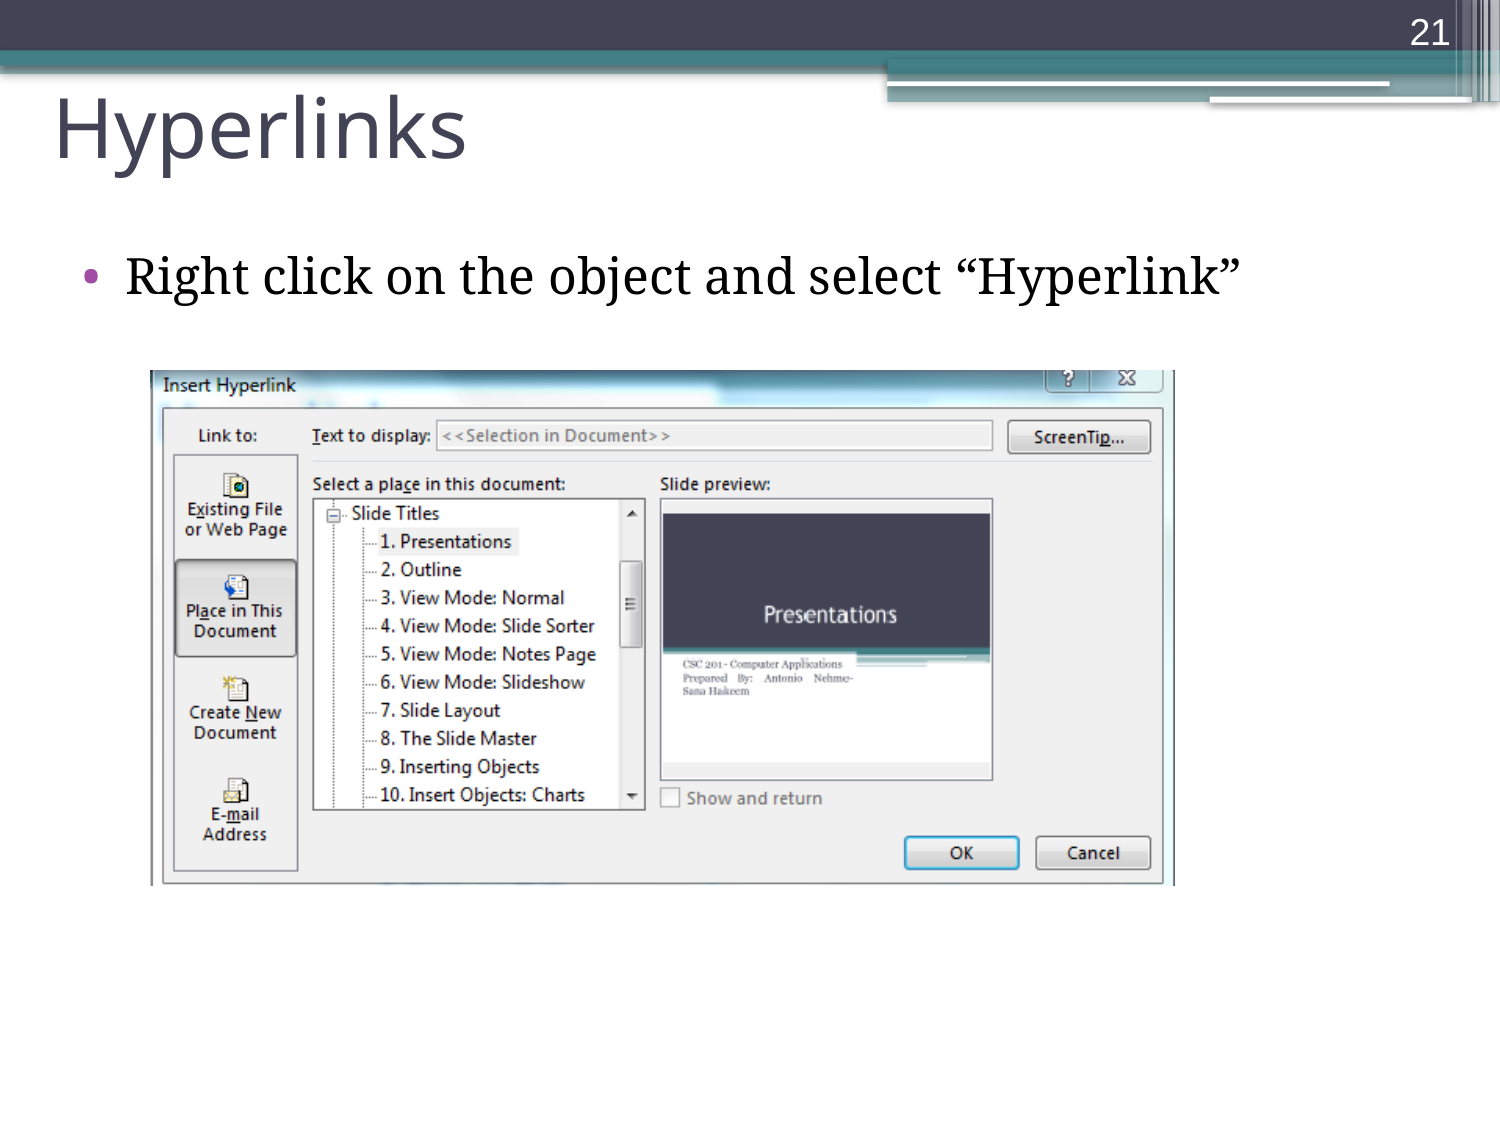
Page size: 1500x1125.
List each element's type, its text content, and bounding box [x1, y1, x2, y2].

list Right click on the object and select “Hyperlink” [49, 237, 1276, 376]
picture [150, 370, 1175, 887]
title Hyperlinks [37, 37, 1388, 213]
slide_number 21 [1340, 0, 1466, 61]
